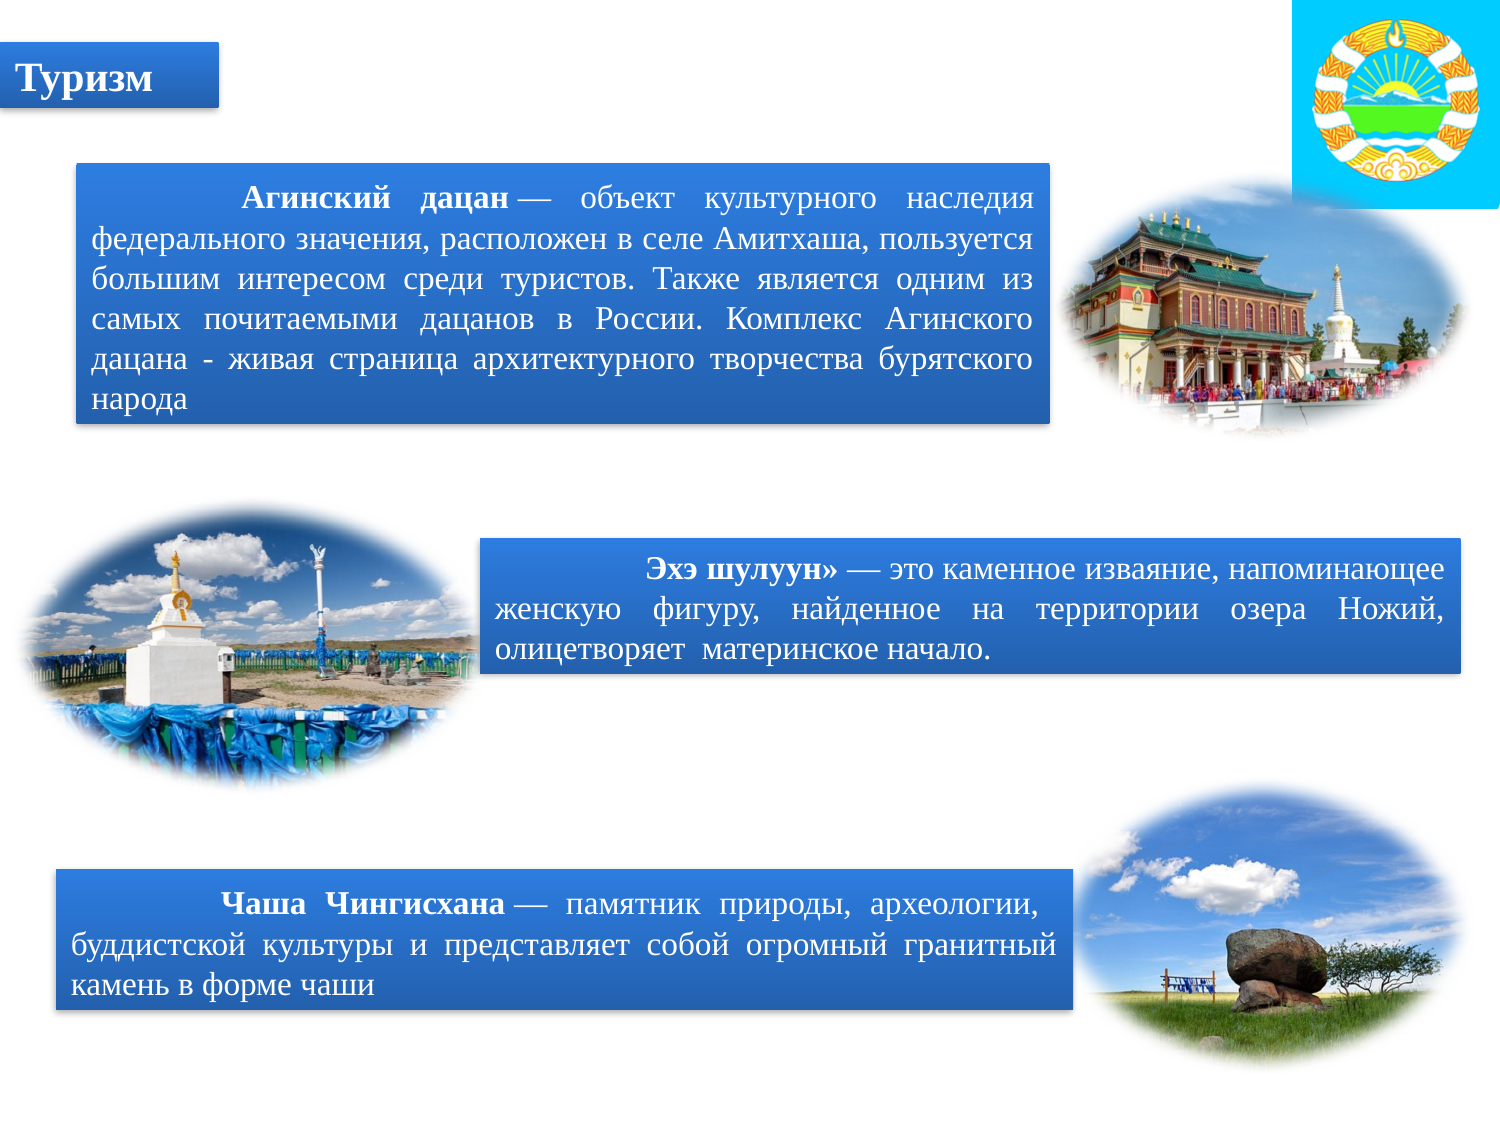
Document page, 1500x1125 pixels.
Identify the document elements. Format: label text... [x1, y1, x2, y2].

picture [1427, 86, 1439, 92]
picture [1049, 774, 1477, 1077]
picture [1416, 67, 1428, 81]
text_box Эхэ шулуун» — это каменное изваяние, напоминающее женскую фигуру, найденное на территории озера Ножий, олицетворяет материнское начало. [499, 538, 1461, 674]
picture [1364, 67, 1374, 78]
picture [1411, 60, 1419, 75]
text_box Чаша Чингисхана — памятник природы, археологии, буддистской культуры и представляет собой огромный гранитный камень в форме чаши [56, 869, 1044, 1010]
picture [1049, 168, 1477, 444]
picture [1313, 19, 1479, 182]
picture [1384, 55, 1390, 79]
text_box Туризм [0, 42, 219, 108]
picture [1373, 60, 1381, 74]
picture [9, 494, 495, 796]
picture [1358, 76, 1370, 86]
picture [1425, 76, 1435, 84]
text_box Агинский дацан — объект культурного наследия федерального значения, расположен в селе Амитхаша, пользуется большим интересом среди туристов. Также является одним из самых почитаемыми дацанов в России. Комплекс Агинского дацана - живая страница архитектурного творчества бурятского народа [76, 163, 1050, 424]
